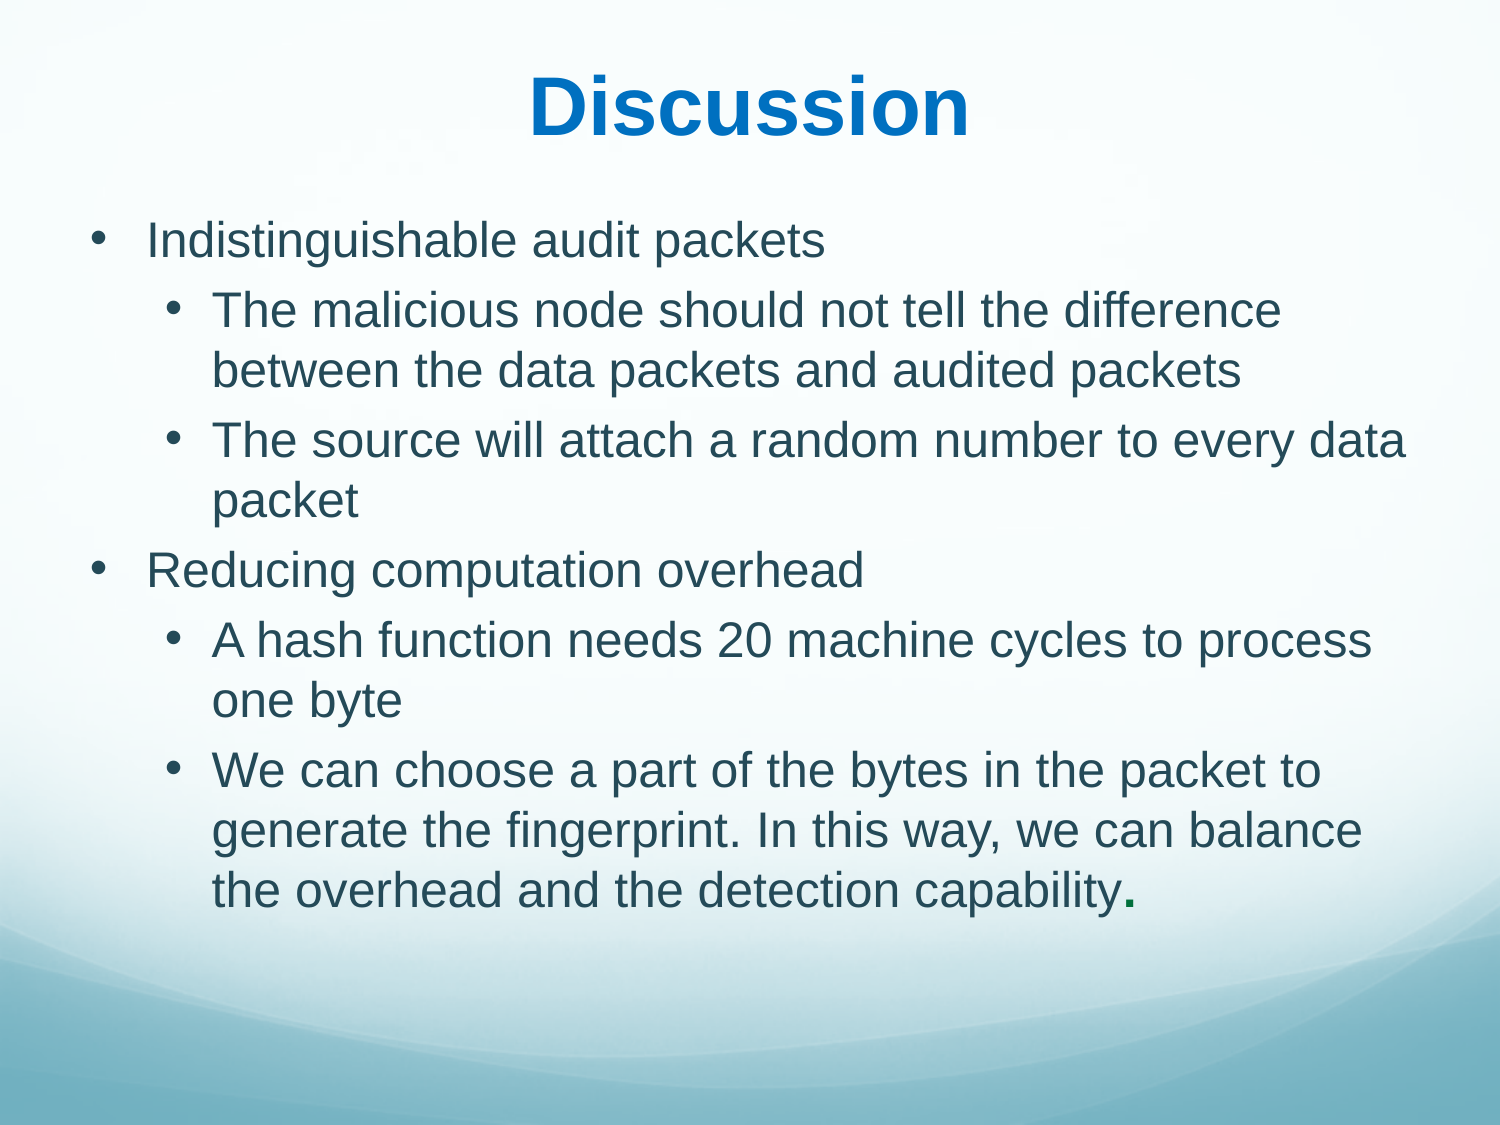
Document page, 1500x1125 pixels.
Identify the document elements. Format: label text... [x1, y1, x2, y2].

text_box Indistinguishable audit packets The malicious node should not tell the difference between the data packets and audited packets The source will attach a random number to every data packet Reducing computation overhead A hash function needs 20 machine cycles to process one byte We can choose a part of the bytes in the packet to generate the fingerprint. In this way, we can balance the overhead and the detection capability. [74, 233, 1425, 975]
text_box Discussion [0, 45, 1500, 233]
